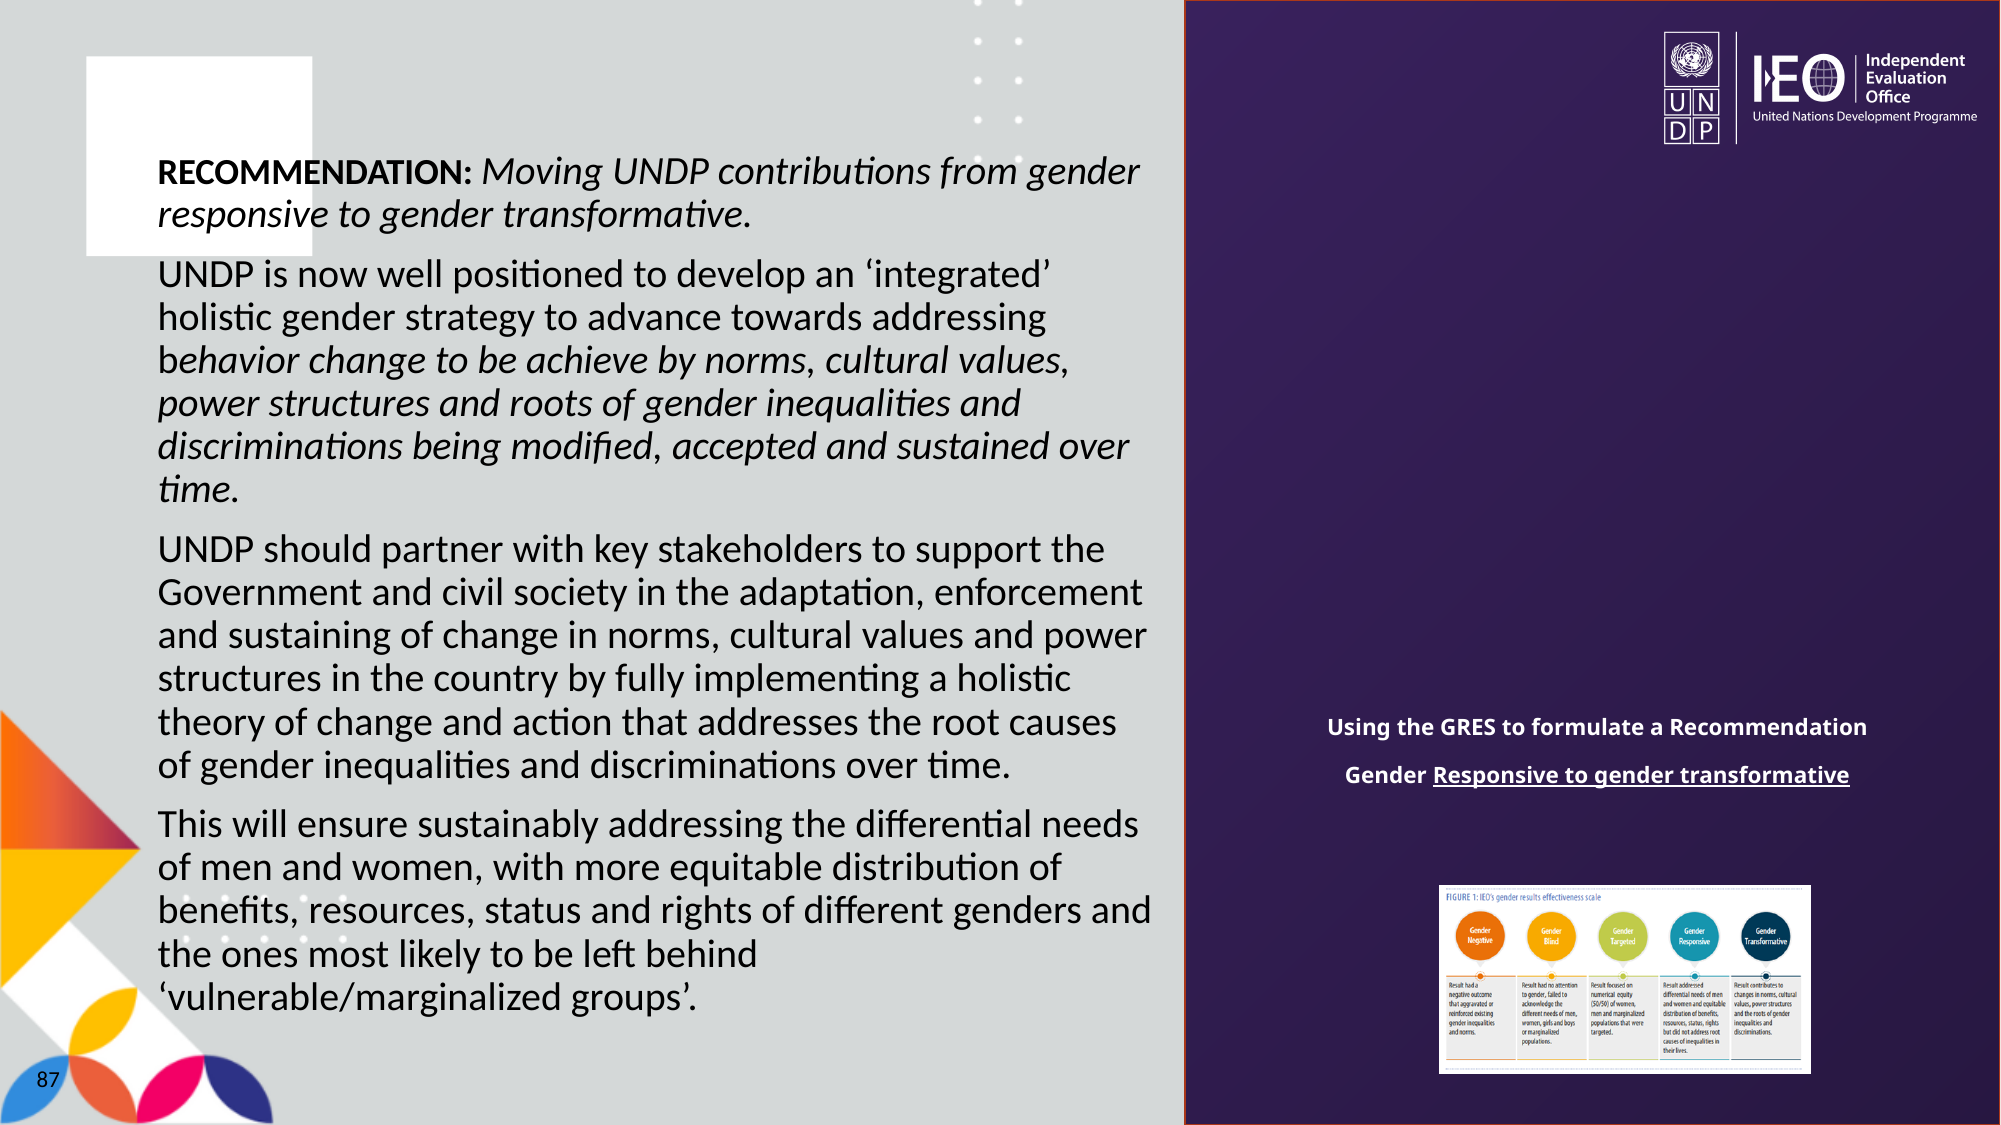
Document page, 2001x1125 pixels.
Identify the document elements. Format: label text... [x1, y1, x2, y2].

list RECOMMENDATION: Moving UNDP contributions from gender responsive to gender transformative. UNDP is now well positioned to develop an ‘integrated’ holistic gender strategy to advance towards addressing behavior change to be achieve by norms, cultural values, power structures and roots of gender inequalities and discriminations being modified, accepted and sustained over time. UNDP should partner with key stakeholders to support the Government and civil society in the adaptation, enforcement and sustaining of change in norms, cultural values and power structures in the country by fully implementing a holistic theory of change and action that addresses the root causes of gender inequalities and discriminations over time. This will ensure sustainably addressing the differential needs of men and women, with more equitable distribution of benefits, resources, status and rights of different genders and the ones most likely to be left behind ‘vulnerable/marginalized groups’. [142, 129, 1169, 1039]
picture [0, 0, 1184, 1125]
title Using the GRES to formulate a Recommendation Gender Responsive to gender transformative [1308, 696, 1887, 796]
picture [1608, 0, 2001, 229]
picture [1439, 885, 1811, 1074]
